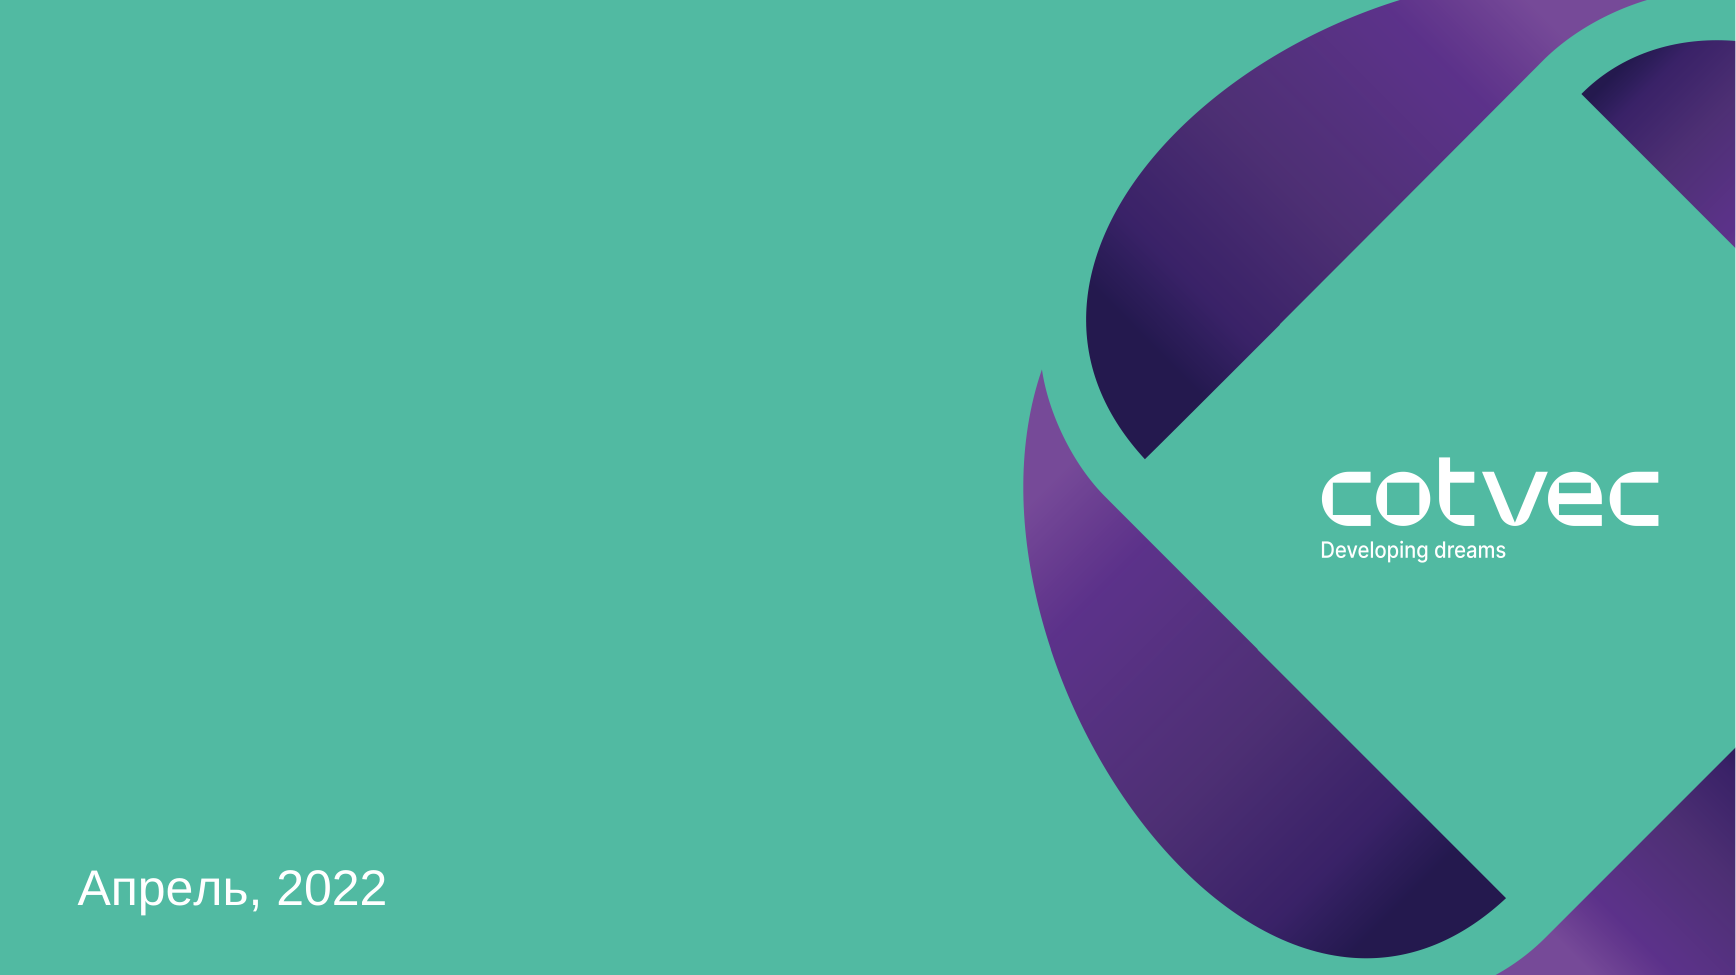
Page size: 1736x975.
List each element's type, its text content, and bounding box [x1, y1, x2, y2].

picture [0, 0, 1736, 975]
text_box Апрель, 2022 [75, 855, 389, 916]
